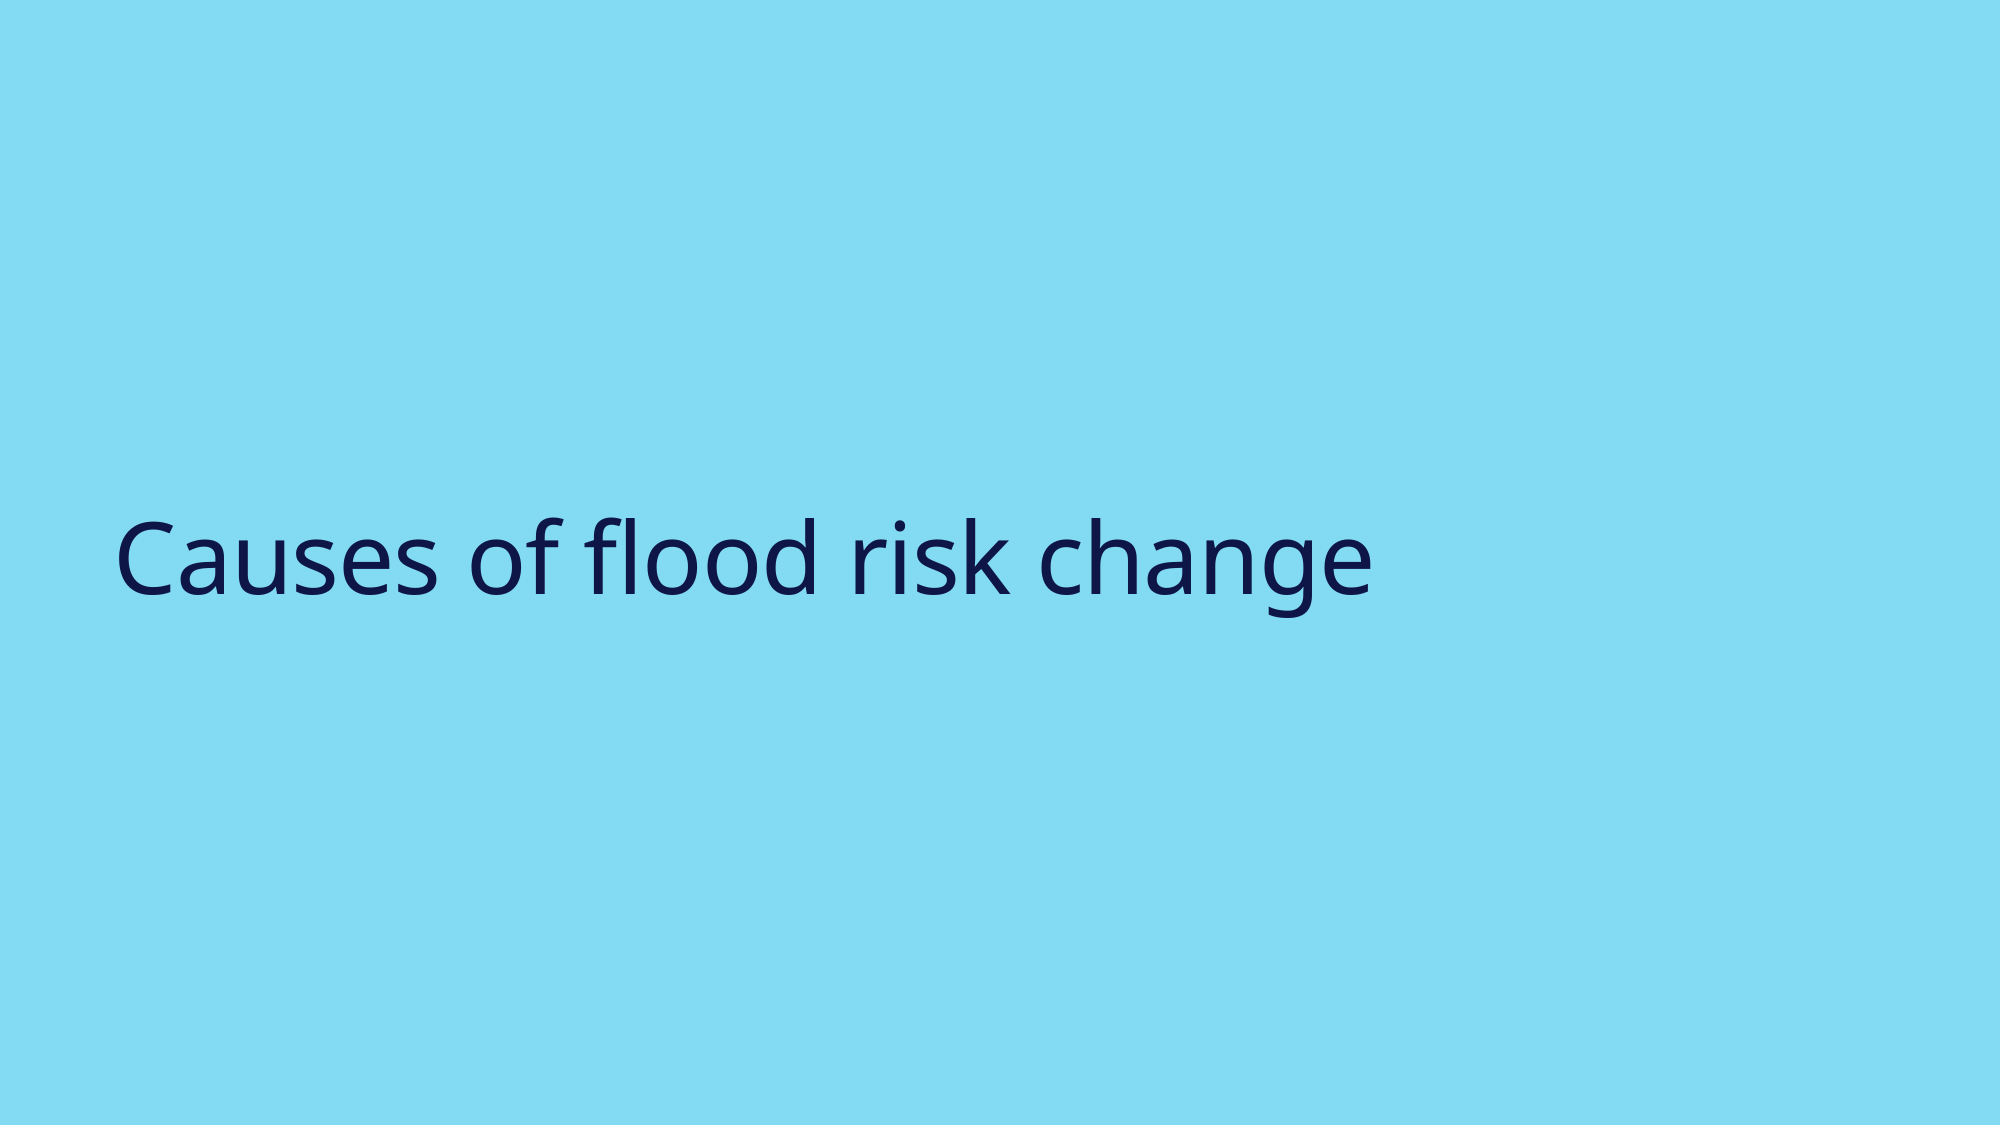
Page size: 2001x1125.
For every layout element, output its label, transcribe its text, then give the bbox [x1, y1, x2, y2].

title Causes of flood risk change [114, 436, 1750, 689]
